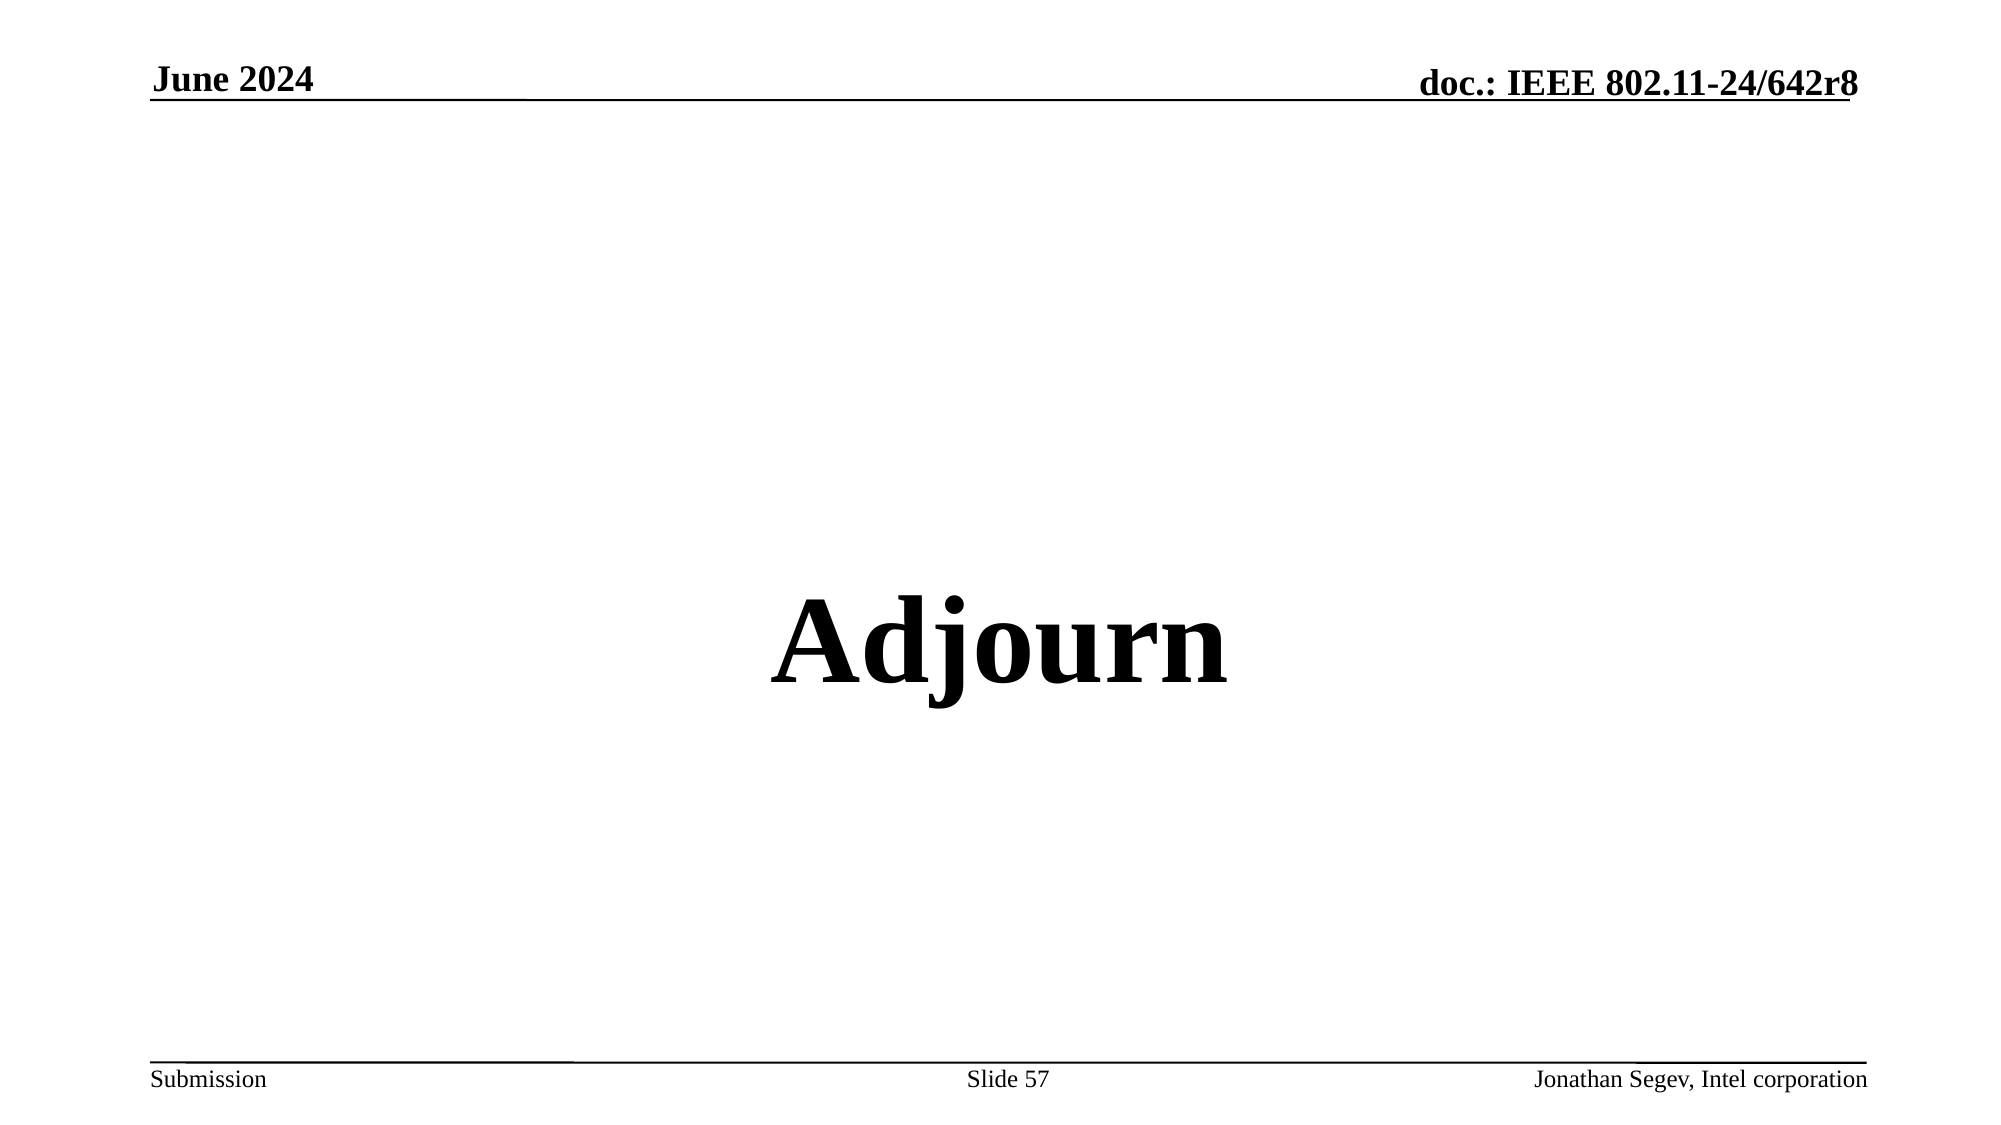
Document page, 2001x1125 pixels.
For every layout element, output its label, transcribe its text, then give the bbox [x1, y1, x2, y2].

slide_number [152, 54, 563, 100]
footer Jonathan Segev, Intel corporation [1171, 1061, 1869, 1093]
slide_number Slide 57 [950, 1061, 1067, 1123]
list Adjourn [149, 324, 1850, 1000]
